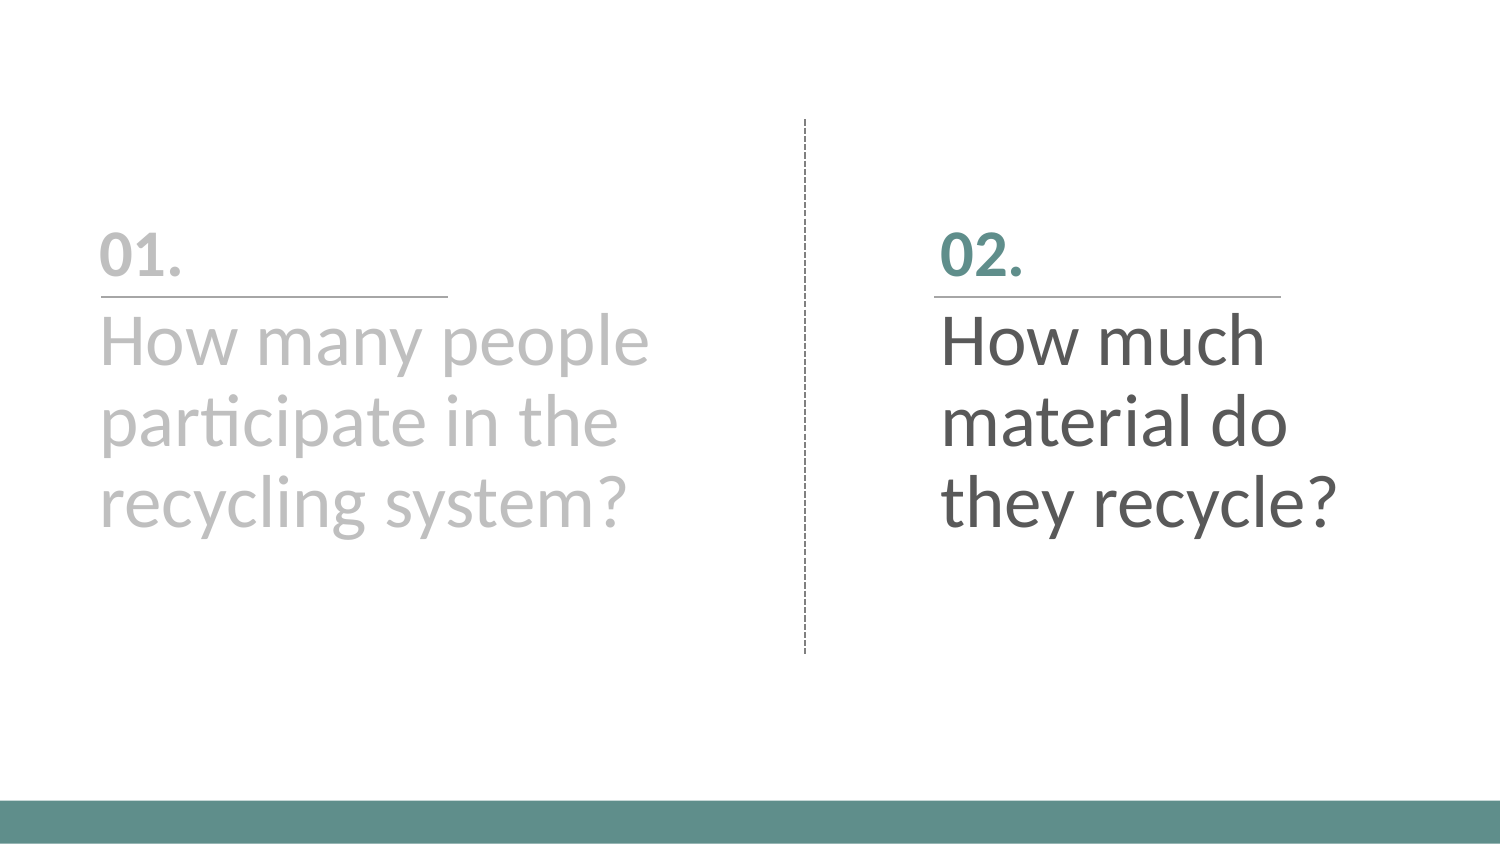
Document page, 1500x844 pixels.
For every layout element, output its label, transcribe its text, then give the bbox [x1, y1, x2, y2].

text_box How much material do they recycle? [925, 293, 1446, 644]
text_box 01. [84, 211, 524, 337]
text_box How many people participate in the recycling system? [84, 293, 746, 558]
text_box 02. [925, 211, 1366, 337]
